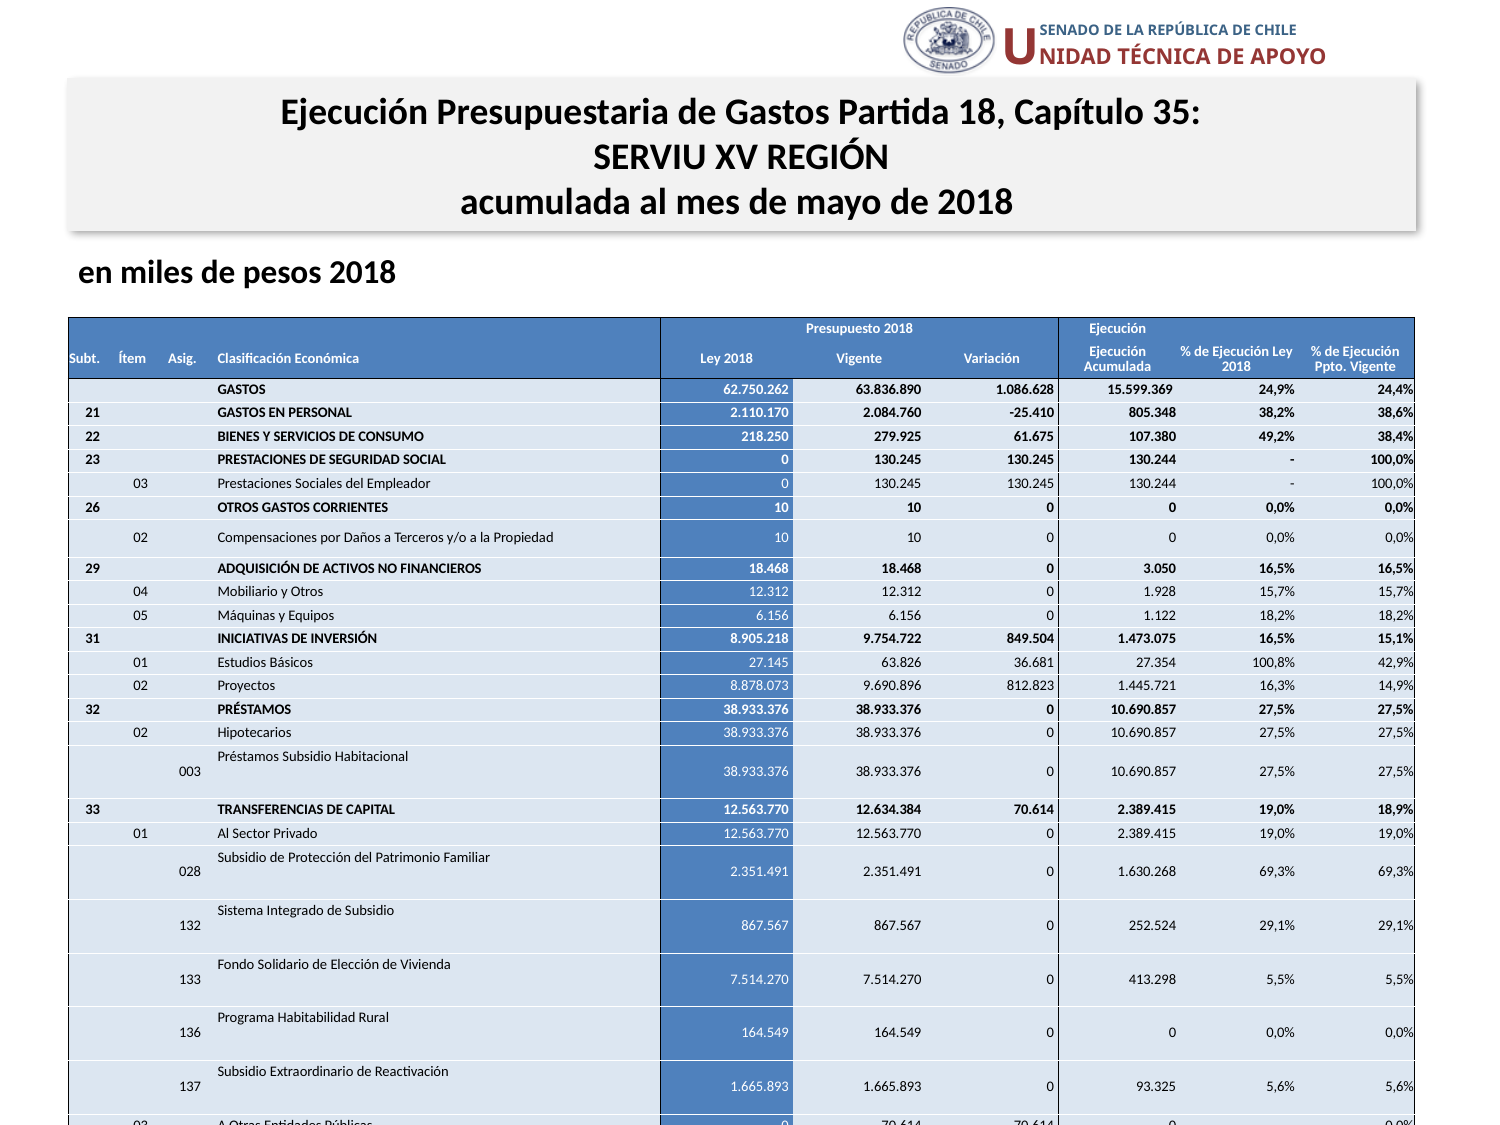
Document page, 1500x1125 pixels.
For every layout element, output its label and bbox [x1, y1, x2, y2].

table_cell [661, 846, 1058, 899]
picture [903, 7, 997, 76]
table_cell [1059, 558, 1414, 580]
table_header [661, 318, 1058, 341]
table_cell [661, 699, 1058, 721]
text_box [63, 242, 1414, 318]
table_cell [661, 628, 1058, 651]
table_cell [661, 379, 1058, 402]
table_cell [69, 497, 660, 519]
table_cell [661, 473, 1058, 496]
table_cell [69, 900, 660, 953]
table_cell [661, 746, 1058, 798]
table_cell [1059, 497, 1414, 519]
table_cell [1059, 846, 1414, 899]
table_cell [661, 426, 1058, 449]
table_cell [661, 403, 1058, 425]
table_cell [69, 1061, 660, 1114]
table_cell [1059, 675, 1414, 698]
table_cell [1059, 403, 1414, 425]
table_cell [1059, 341, 1414, 378]
table_cell [661, 722, 1058, 745]
table_cell [69, 403, 660, 425]
table_cell [1059, 605, 1414, 627]
table_cell [69, 1115, 660, 1125]
table_cell [69, 722, 660, 745]
table_cell [661, 823, 1058, 845]
slide_number [1415, 1042, 1425, 1103]
table_cell [69, 581, 660, 604]
table_cell [1059, 699, 1414, 721]
table_cell [661, 341, 1058, 378]
table_cell [69, 799, 660, 822]
table_cell [661, 1007, 1058, 1060]
table_cell [69, 450, 660, 472]
table_cell [661, 954, 1058, 1006]
table_cell [69, 473, 660, 496]
table_cell [69, 652, 660, 674]
table_cell [69, 341, 660, 378]
table_cell [1059, 628, 1414, 651]
table_cell [1059, 473, 1414, 496]
table_cell [1059, 426, 1414, 449]
table_cell [1059, 799, 1414, 822]
table_cell [69, 628, 660, 651]
table_cell [69, 520, 660, 557]
table_cell [1059, 520, 1414, 557]
table_cell [661, 799, 1058, 822]
text_box [67, 78, 1415, 230]
table_cell [69, 675, 660, 698]
table_cell [661, 1061, 1058, 1114]
table_cell [661, 605, 1058, 627]
table_cell [661, 900, 1058, 953]
table_header [1059, 318, 1414, 341]
table_cell [1059, 954, 1414, 1006]
table_cell [69, 426, 660, 449]
table_cell [69, 746, 660, 798]
table_cell [1059, 379, 1414, 402]
table_cell [1059, 652, 1414, 674]
table_cell [661, 581, 1058, 604]
table_cell [69, 699, 660, 721]
table_cell [69, 379, 660, 402]
table_cell [69, 605, 660, 627]
table_cell [69, 954, 660, 1006]
table_cell [1059, 900, 1414, 953]
table_cell [1059, 581, 1414, 604]
table_cell [661, 652, 1058, 674]
table_cell [69, 823, 660, 845]
table_cell [69, 1007, 660, 1060]
table_cell [1059, 450, 1414, 472]
table_cell [1059, 746, 1414, 798]
table_cell [661, 558, 1058, 580]
table_cell [661, 520, 1058, 557]
table_cell [1059, 1115, 1414, 1125]
table_cell [1059, 722, 1414, 745]
table_cell [69, 558, 660, 580]
table_cell [1059, 1061, 1414, 1114]
table_cell [661, 450, 1058, 472]
table_header [69, 318, 660, 341]
table_cell [1059, 823, 1414, 845]
table_cell [661, 1115, 1058, 1125]
table_cell [69, 846, 660, 899]
table_cell [661, 497, 1058, 519]
table_cell [1059, 1007, 1414, 1060]
table_cell [661, 675, 1058, 698]
